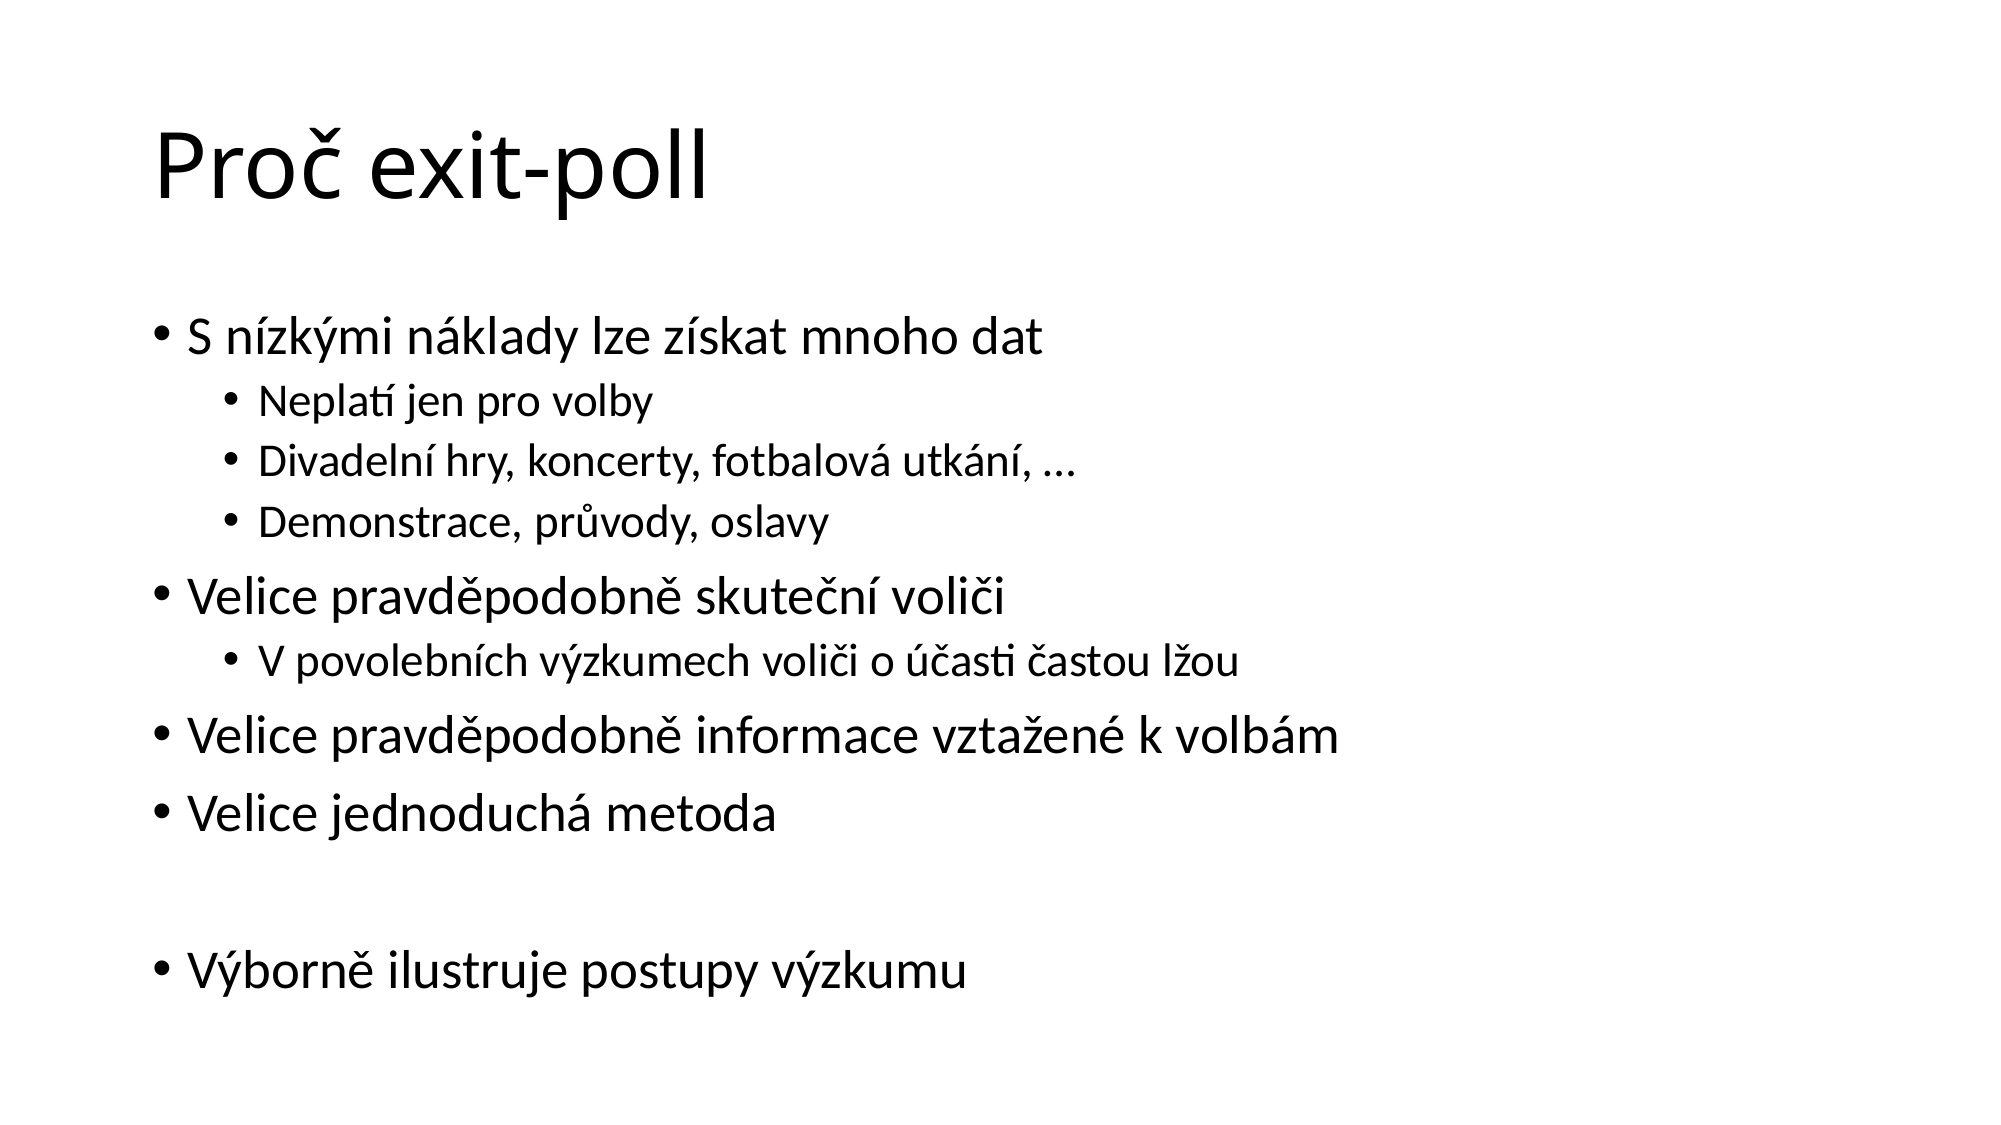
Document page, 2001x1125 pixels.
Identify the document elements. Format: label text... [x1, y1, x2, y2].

list S nízkými náklady lze získat mnoho dat Neplatí jen pro volby Divadelní hry, koncerty, fotbalová utkání, … Demonstrace, průvody, oslavy Velice pravděpodobně skuteční voliči V povolebních výzkumech voliči o účasti častou lžou Velice pravděpodobně informace vztažené k volbám Velice jednoduchá metoda Výborně ilustruje postupy výzkumu [137, 299, 1863, 1014]
title Proč exit-poll [137, 59, 1863, 278]
